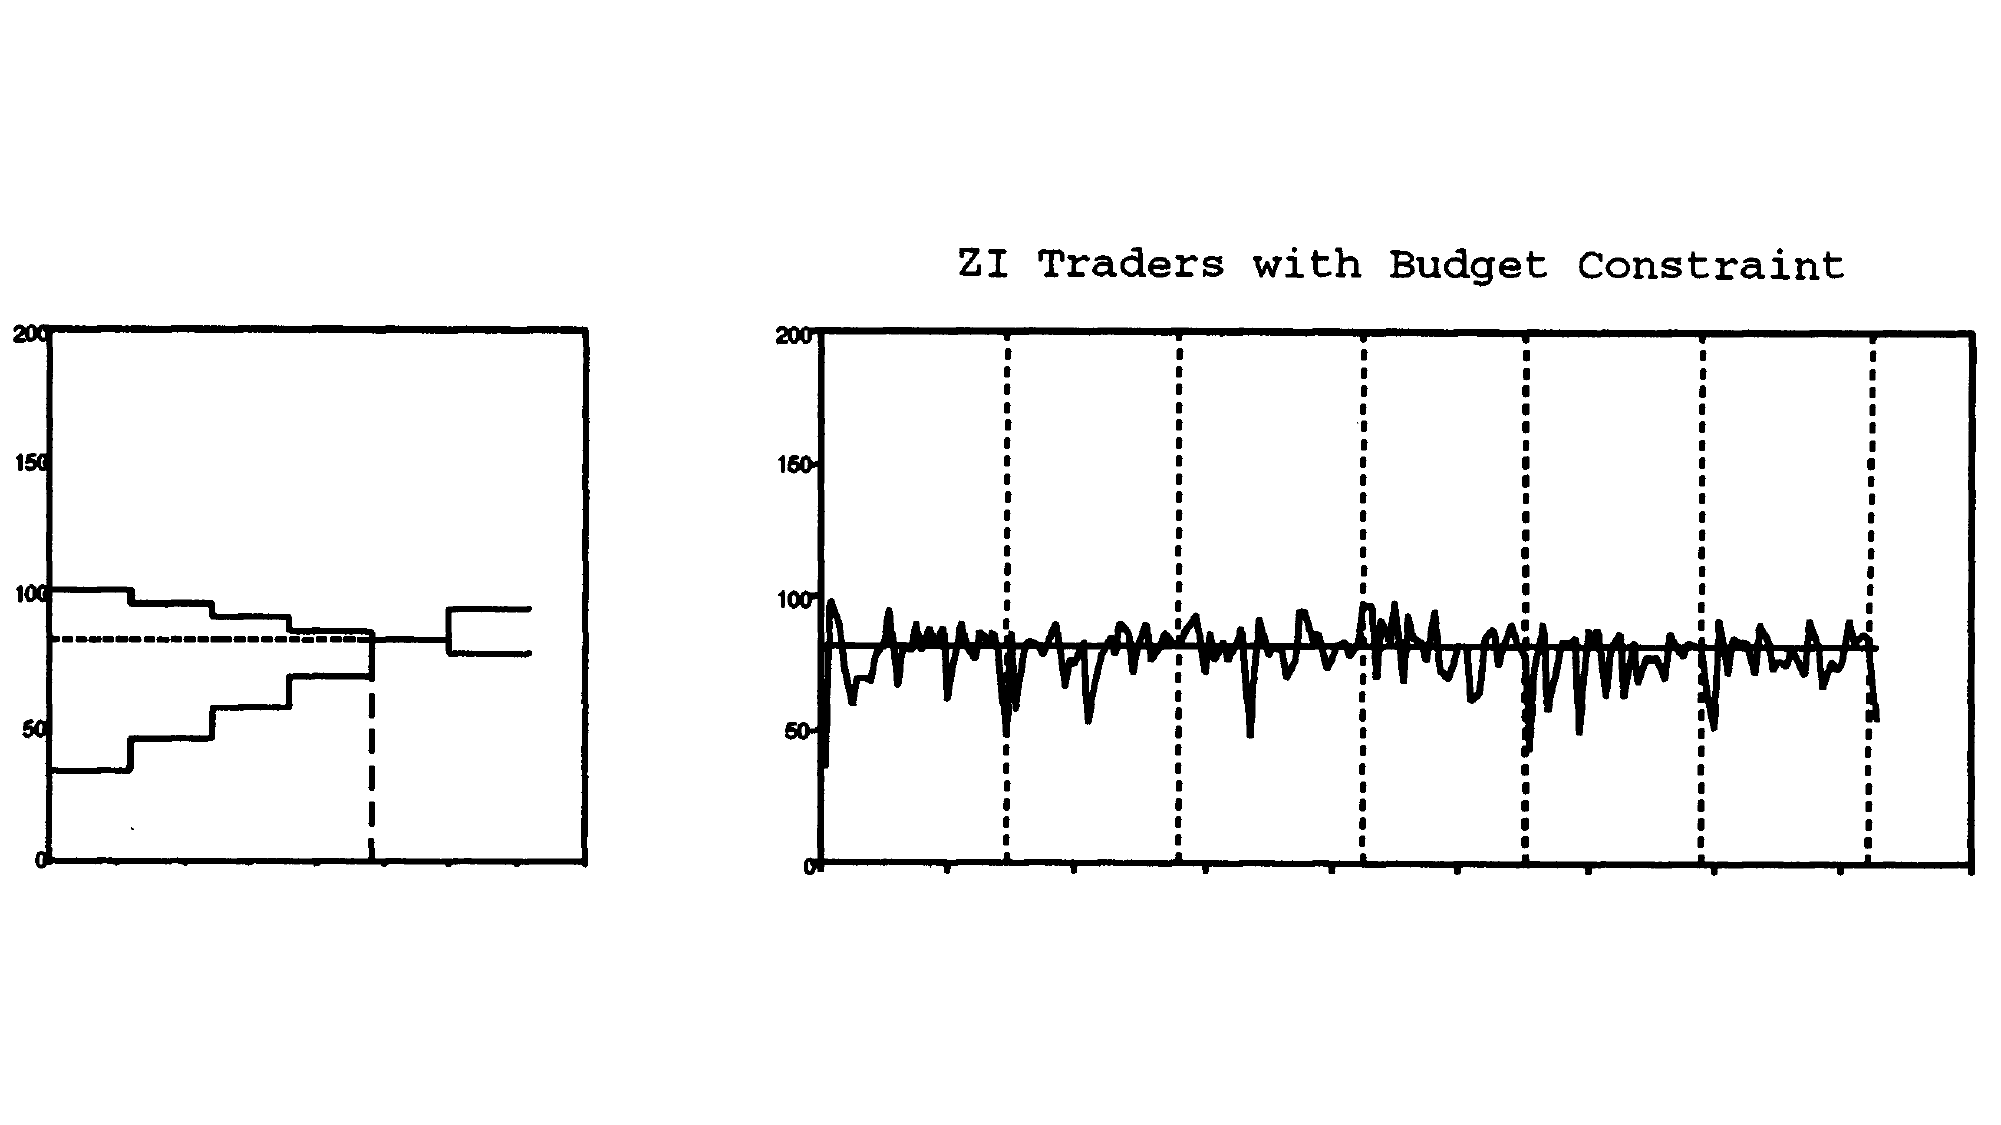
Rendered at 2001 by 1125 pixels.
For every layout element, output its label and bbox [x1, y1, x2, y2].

picture [0, 208, 2000, 917]
